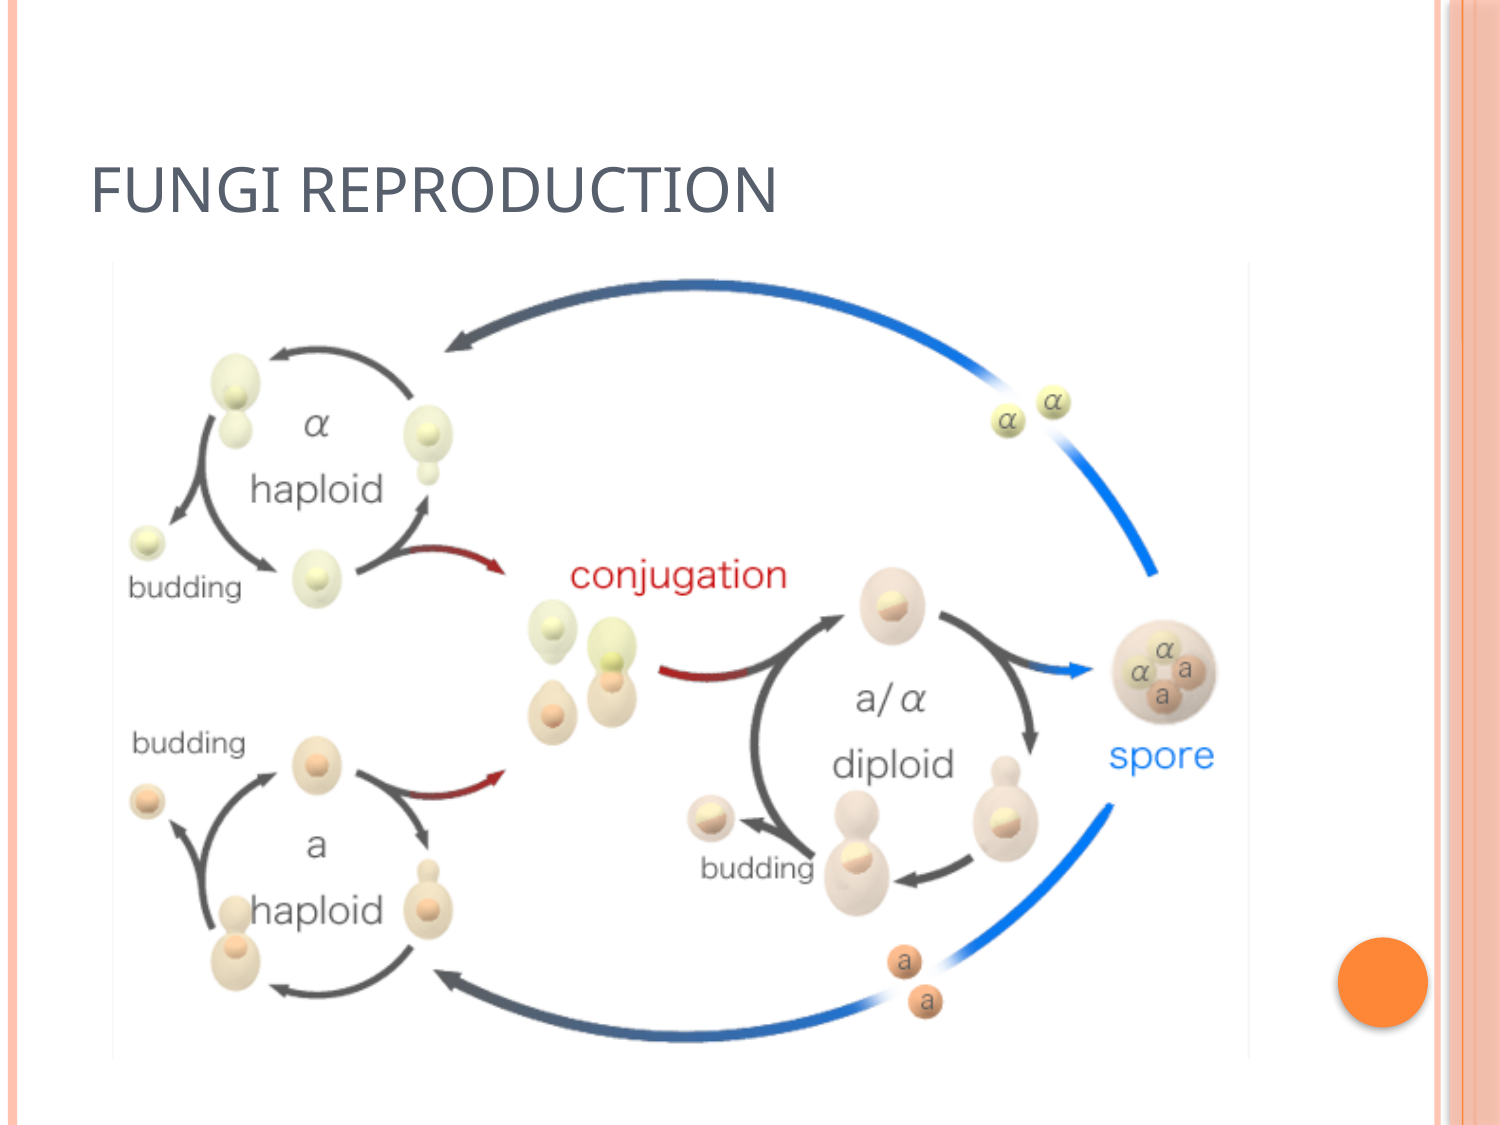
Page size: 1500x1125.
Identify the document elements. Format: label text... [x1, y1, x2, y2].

picture [111, 261, 1251, 1060]
title Fungi Reproduction [75, 45, 1300, 233]
